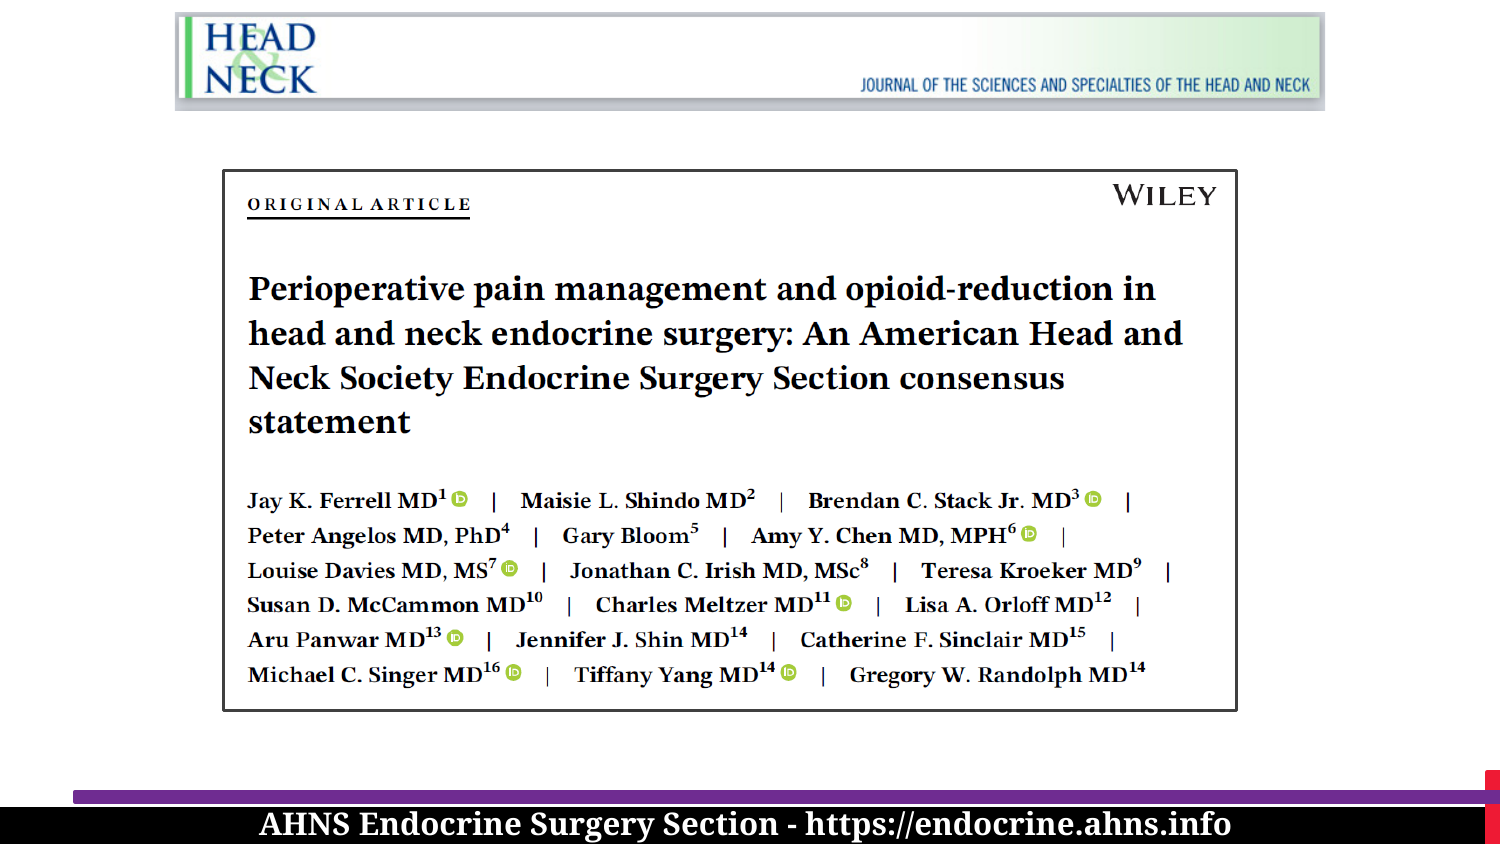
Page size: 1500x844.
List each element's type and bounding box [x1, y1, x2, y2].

picture [174, 12, 1326, 111]
picture [224, 171, 1235, 710]
